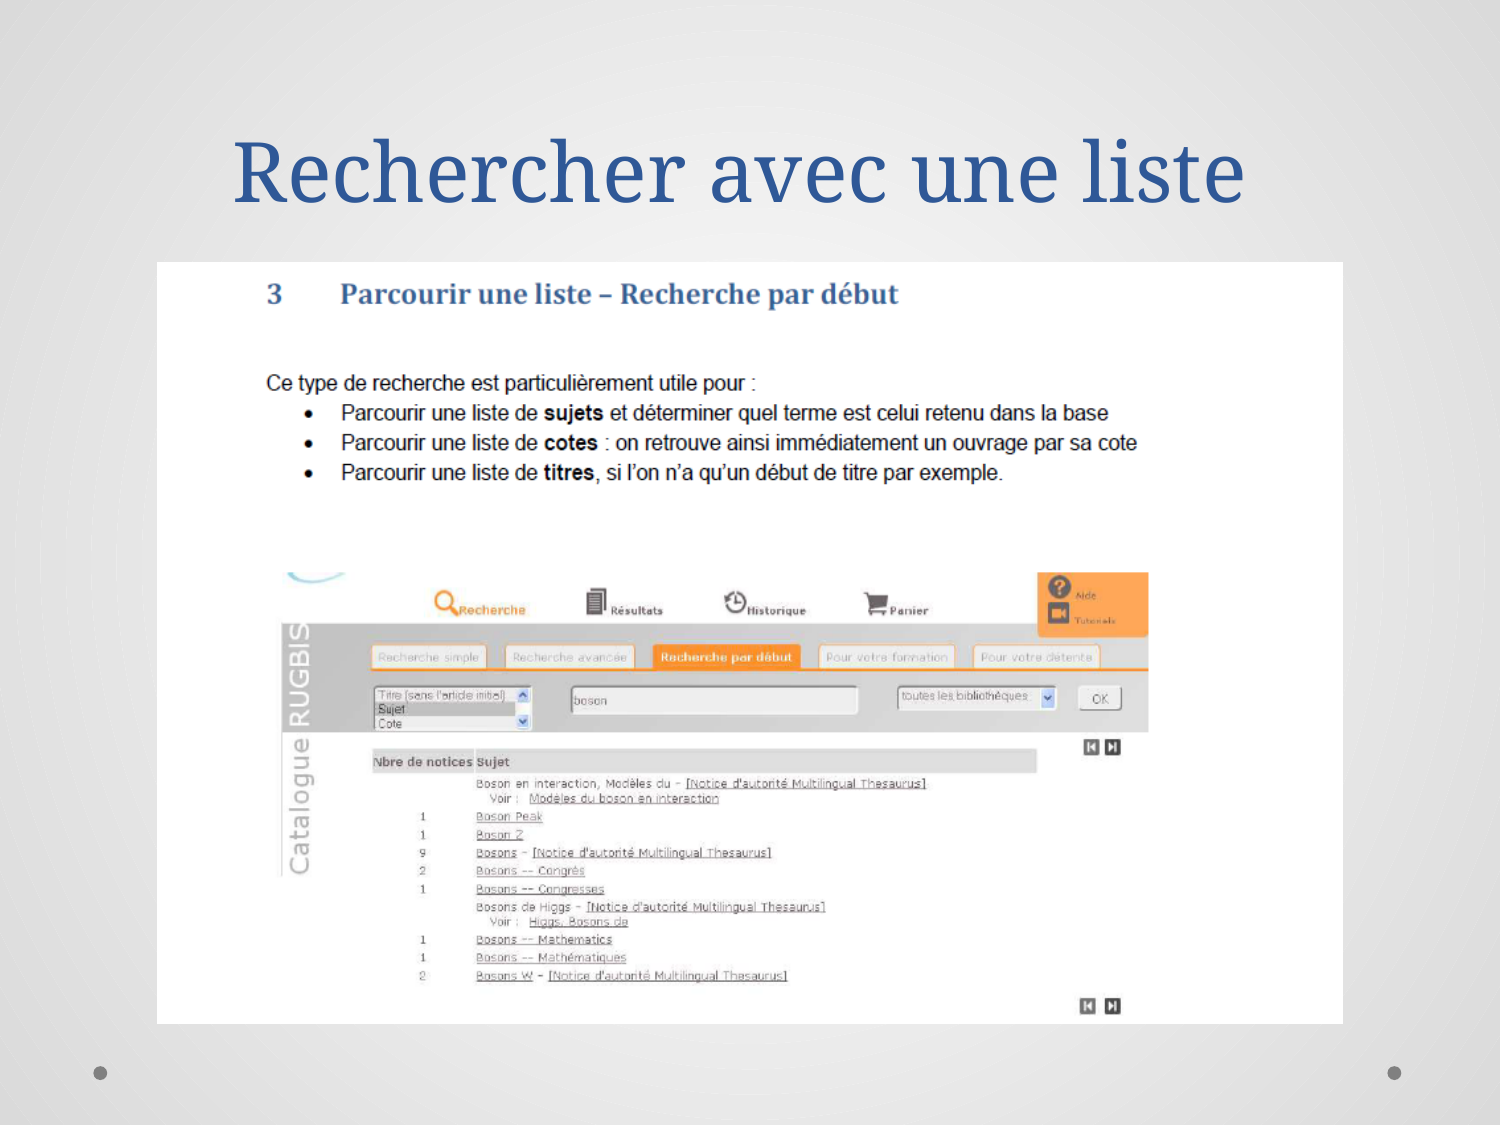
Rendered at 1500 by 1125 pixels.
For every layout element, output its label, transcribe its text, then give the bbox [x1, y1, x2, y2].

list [157, 262, 1343, 1024]
title Rechercher avec une liste [64, 66, 1415, 228]
